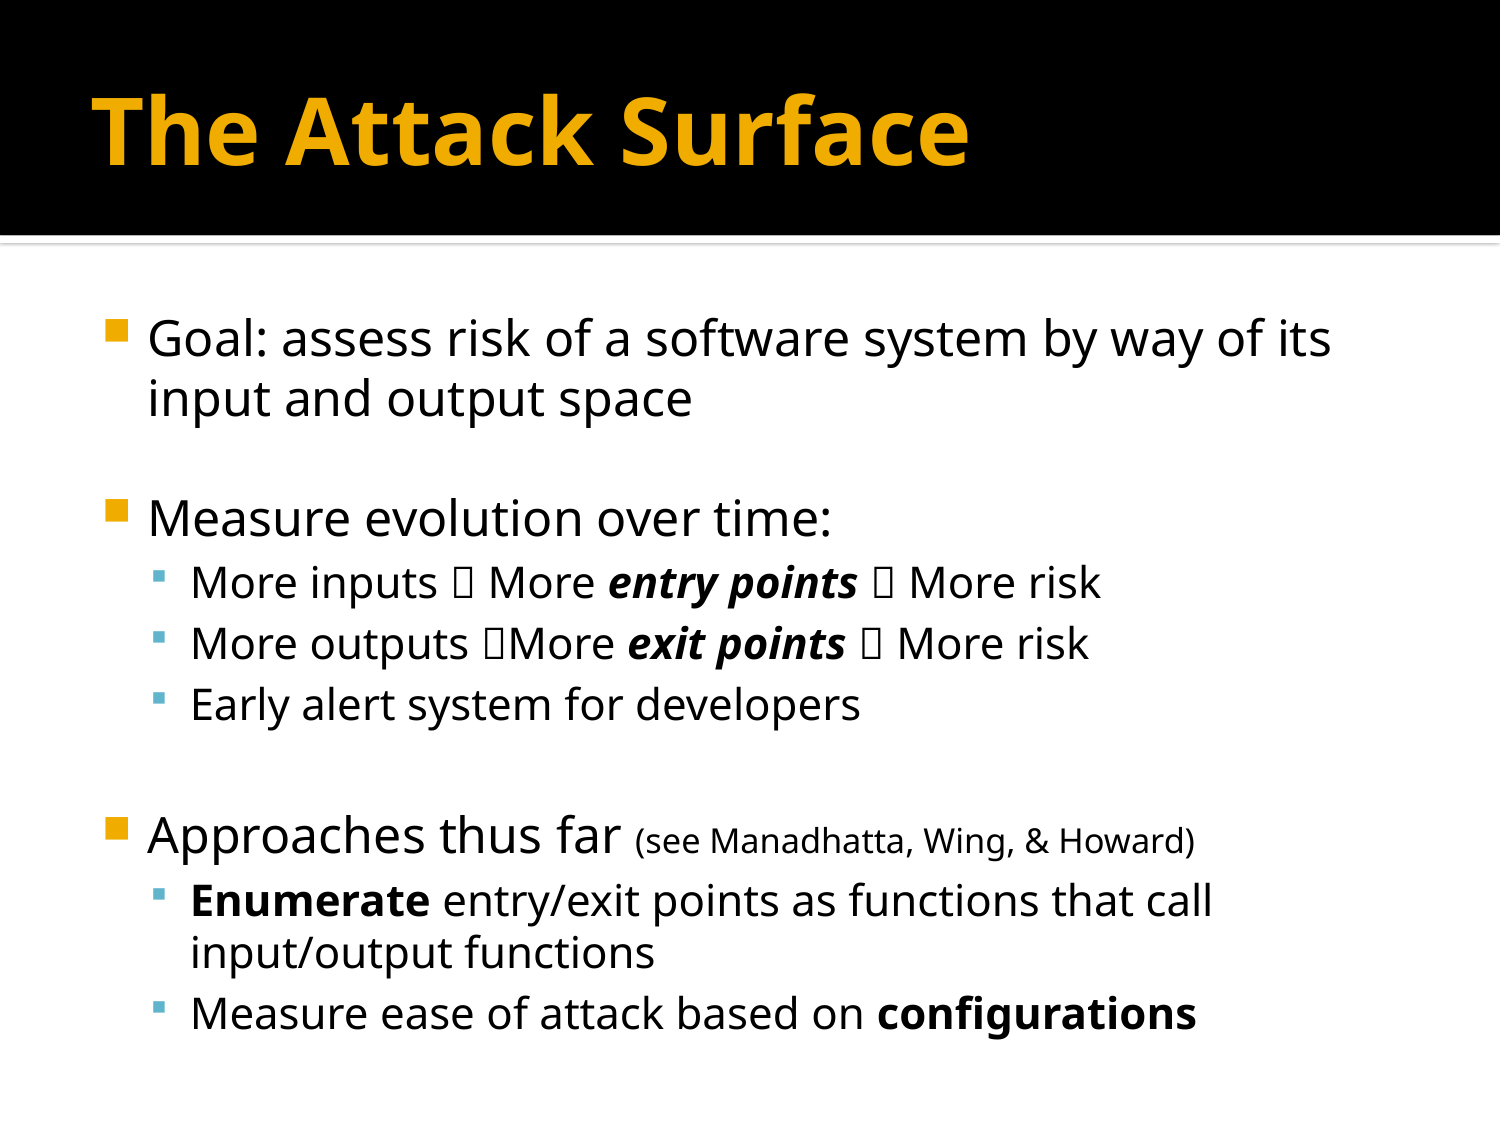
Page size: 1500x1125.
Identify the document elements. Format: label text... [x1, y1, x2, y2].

title The Attack Surface [75, 25, 1425, 231]
list Goal: assess risk of a software system by way of its input and output space Measure evolution over time: More inputs  More entry points  More risk More outputs More exit points  More risk Early alert system for developers Approaches thus far (see Manadhatta, Wing, & Howard) Enumerate entry/exit points as functions that call input/output functions Measure ease of attack based on configurations [75, 291, 1425, 1050]
